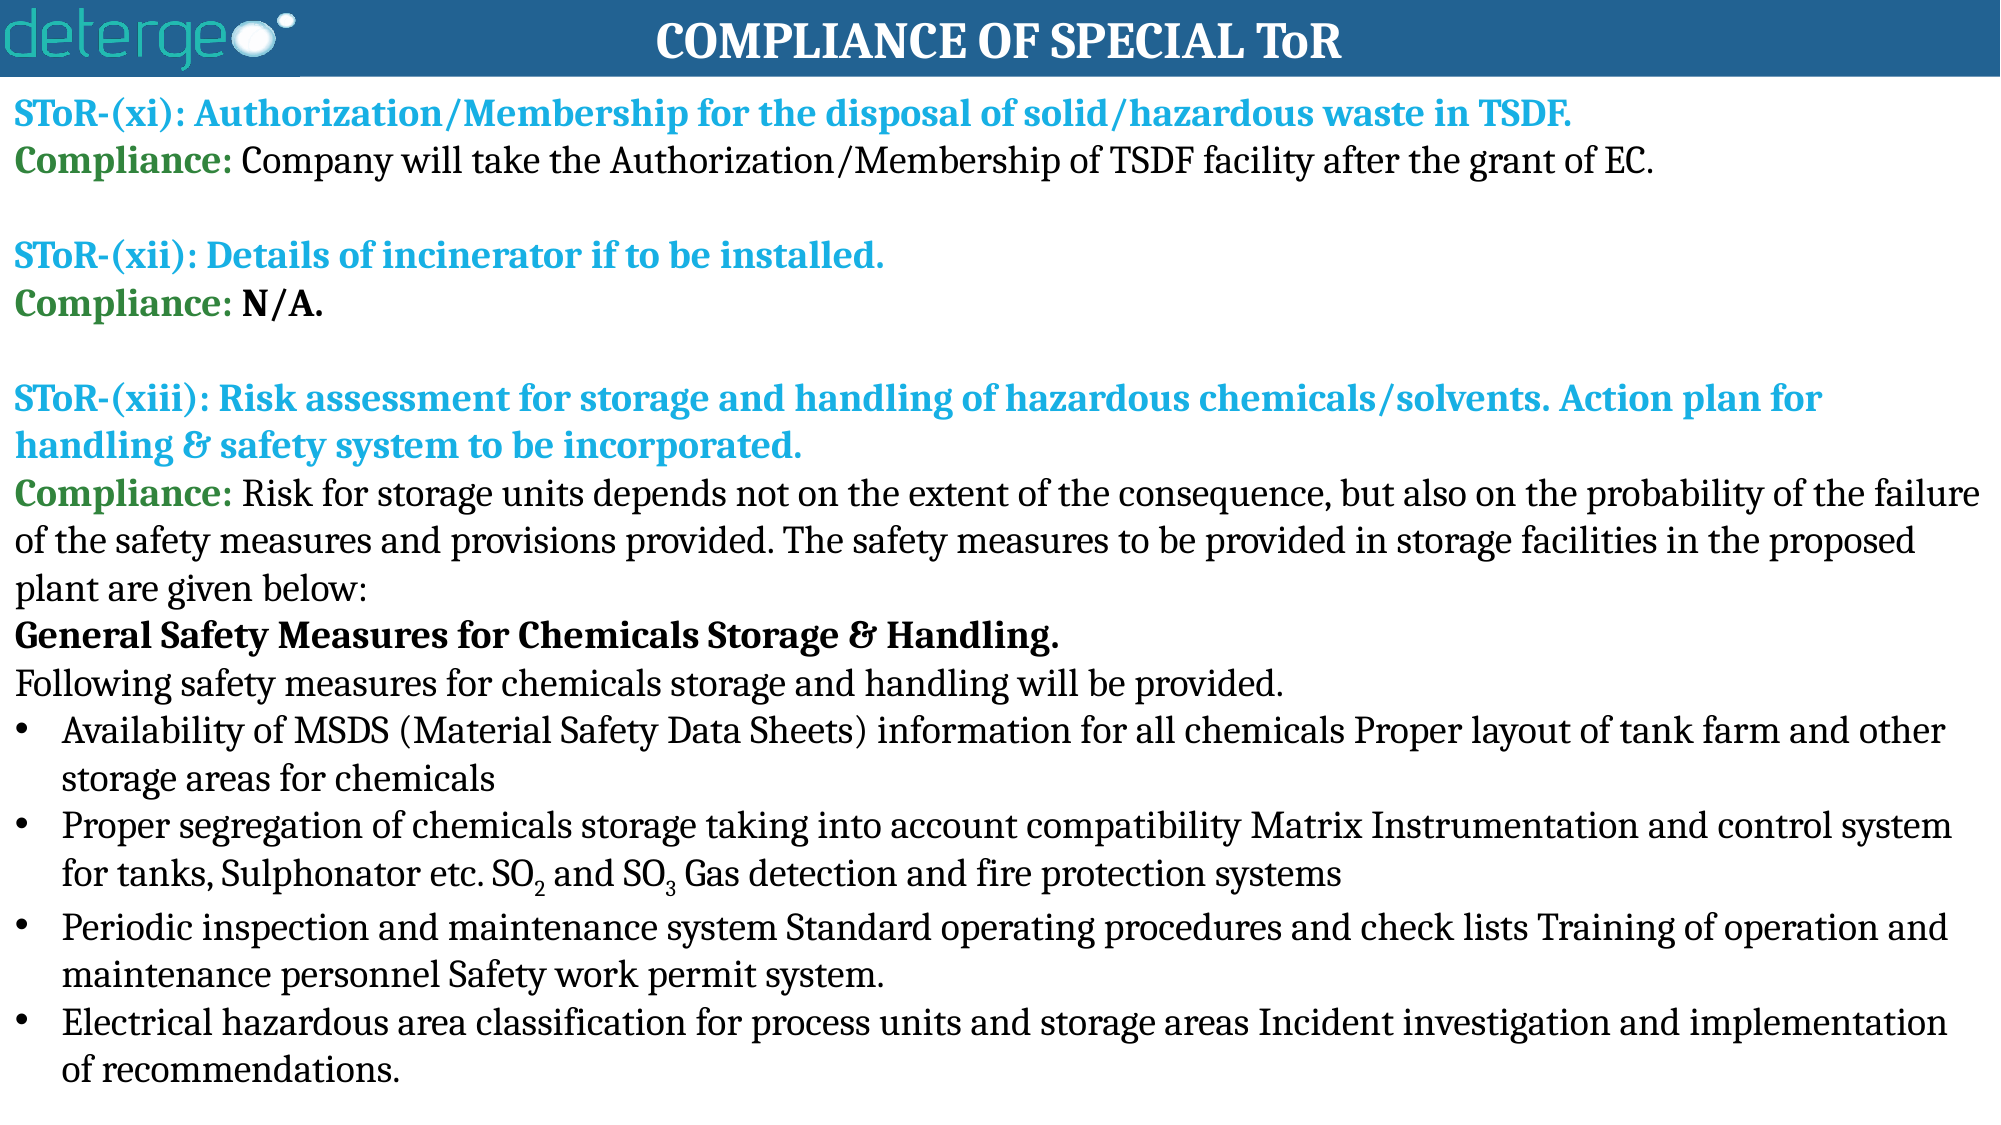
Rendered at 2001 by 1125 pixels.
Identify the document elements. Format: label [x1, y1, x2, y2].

text_box [301, 0, 2000, 77]
text_box [0, 79, 2000, 1098]
picture [0, 0, 301, 78]
